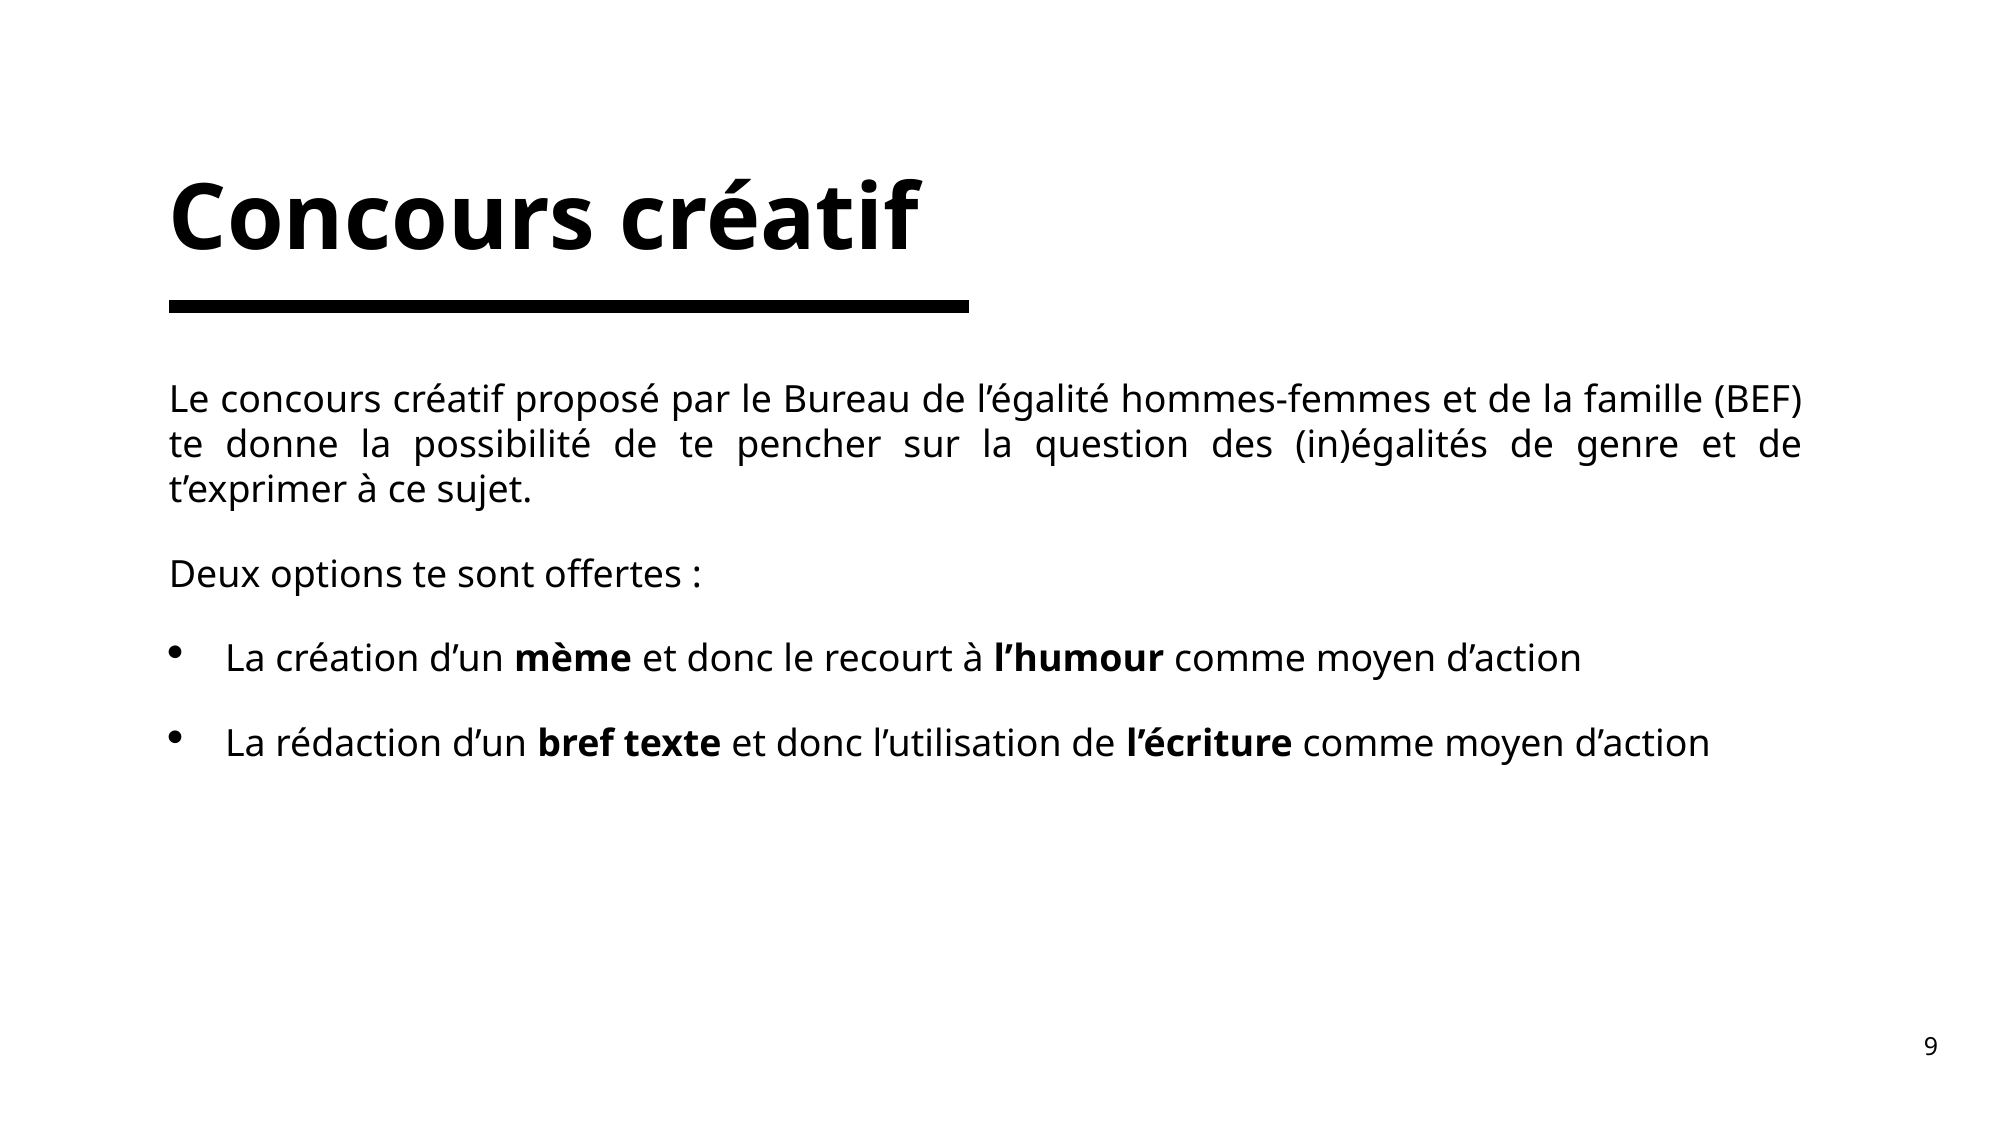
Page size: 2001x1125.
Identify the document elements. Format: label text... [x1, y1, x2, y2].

slide_number 9 [1885, 1032, 1954, 1063]
title Concours créatif [168, 163, 969, 270]
list Le concours créatif proposé par le Bureau de l’égalité hommes-femmes et de la famille (BEF) te donne la possibilité de te pencher sur la question des (in)égalités de genre et de t’exprimer à ce sujet. Deux options te sont offertes : La création d’un mème et donc le recourt à l’humour comme moyen d’action La rédaction d’un bref texte et donc l’utilisation de l’écriture comme moyen d’action [168, 375, 1805, 961]
